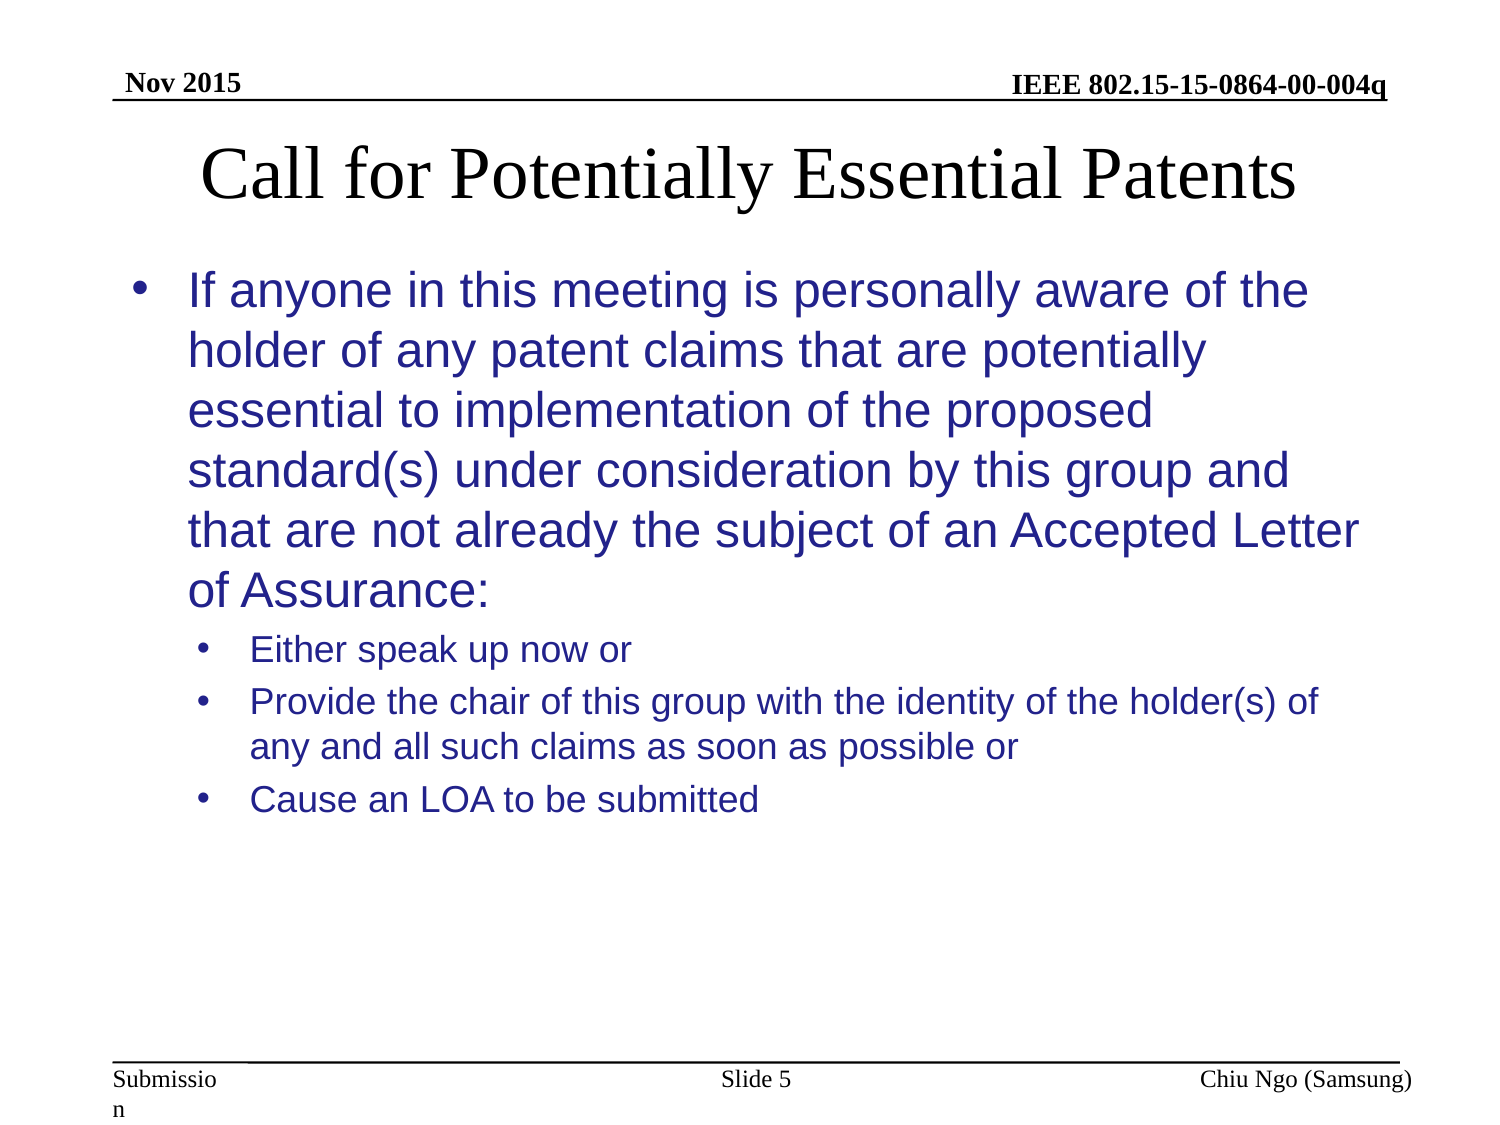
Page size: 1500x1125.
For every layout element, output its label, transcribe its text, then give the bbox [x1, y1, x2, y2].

list If anyone in this meeting is personally aware of the holder of any patent claims that are potentially essential to implementation of the proposed standard(s) under consideration by this group and that are not already the subject of an Accepted Letter of Assurance: Either speak up now or Provide the chair of this group with the identity of the holder(s) of any and all such claims as soon as possible or Cause an LOA to be submitted [112, 249, 1388, 1025]
title Call for Potentially Essential Patents [112, 112, 1388, 225]
slide_number Slide 5 [712, 1061, 800, 1093]
footer Chiu Ngo (Samsung) [899, 1061, 1413, 1093]
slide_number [124, 62, 388, 99]
